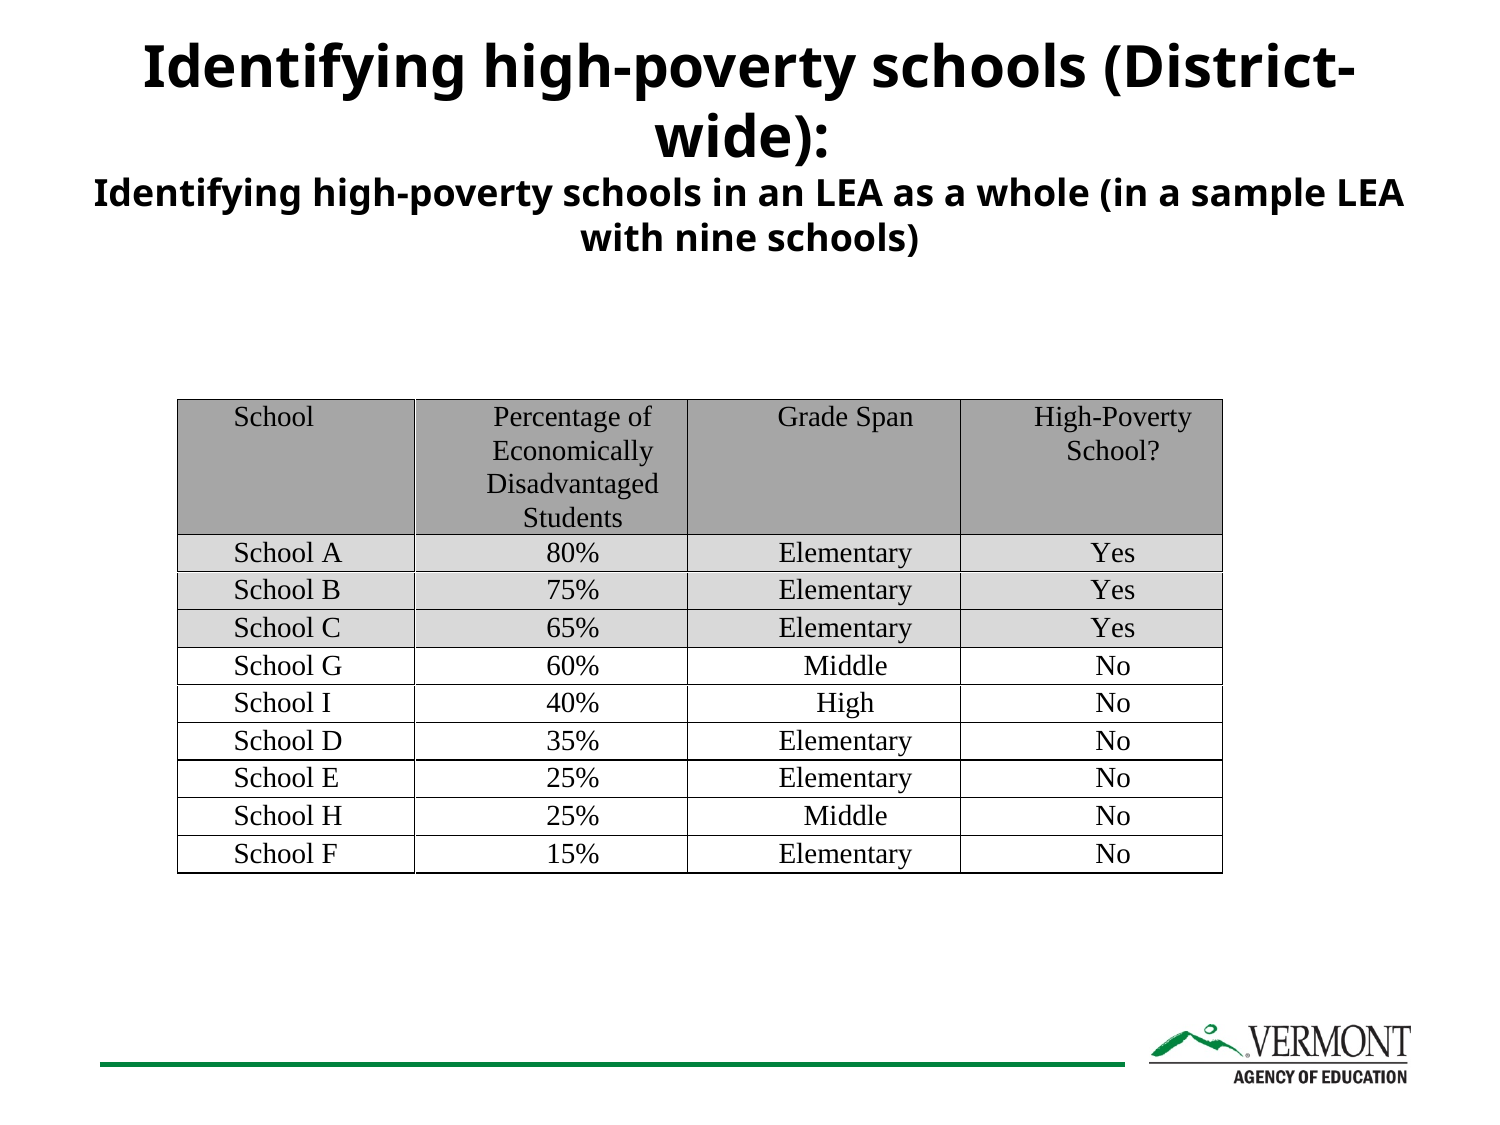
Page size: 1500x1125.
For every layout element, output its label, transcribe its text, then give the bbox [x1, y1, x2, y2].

title Identifying high-poverty schools (District-wide): Identifying high-poverty schools in an LEA as a whole (in a sample LEA with nine schools) [75, 50, 1425, 238]
picture [87, 398, 1398, 908]
picture [1149, 1024, 1411, 1101]
